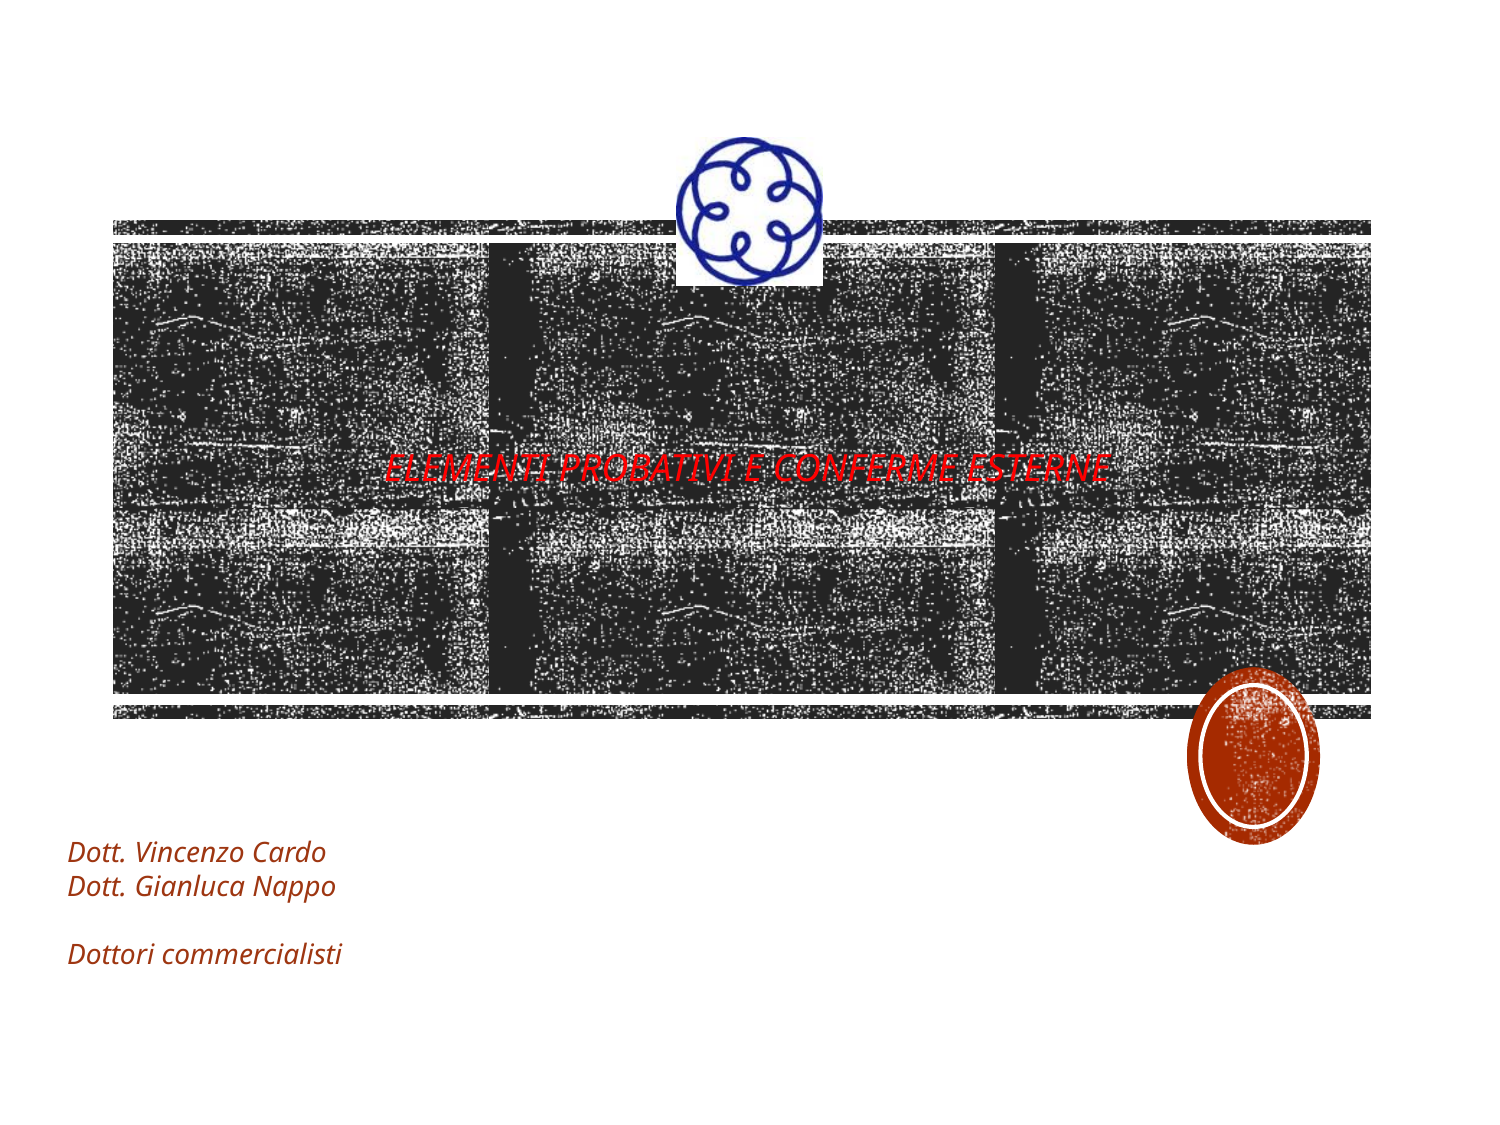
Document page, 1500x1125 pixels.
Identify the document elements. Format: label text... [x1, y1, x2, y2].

text_box Dott. Vincenzo Cardo Dott. Gianluca Nappo Dottori commercialisti [52, 827, 575, 1045]
picture [676, 137, 823, 286]
title Elementi probativi e conferme esterne [119, 312, 1375, 711]
